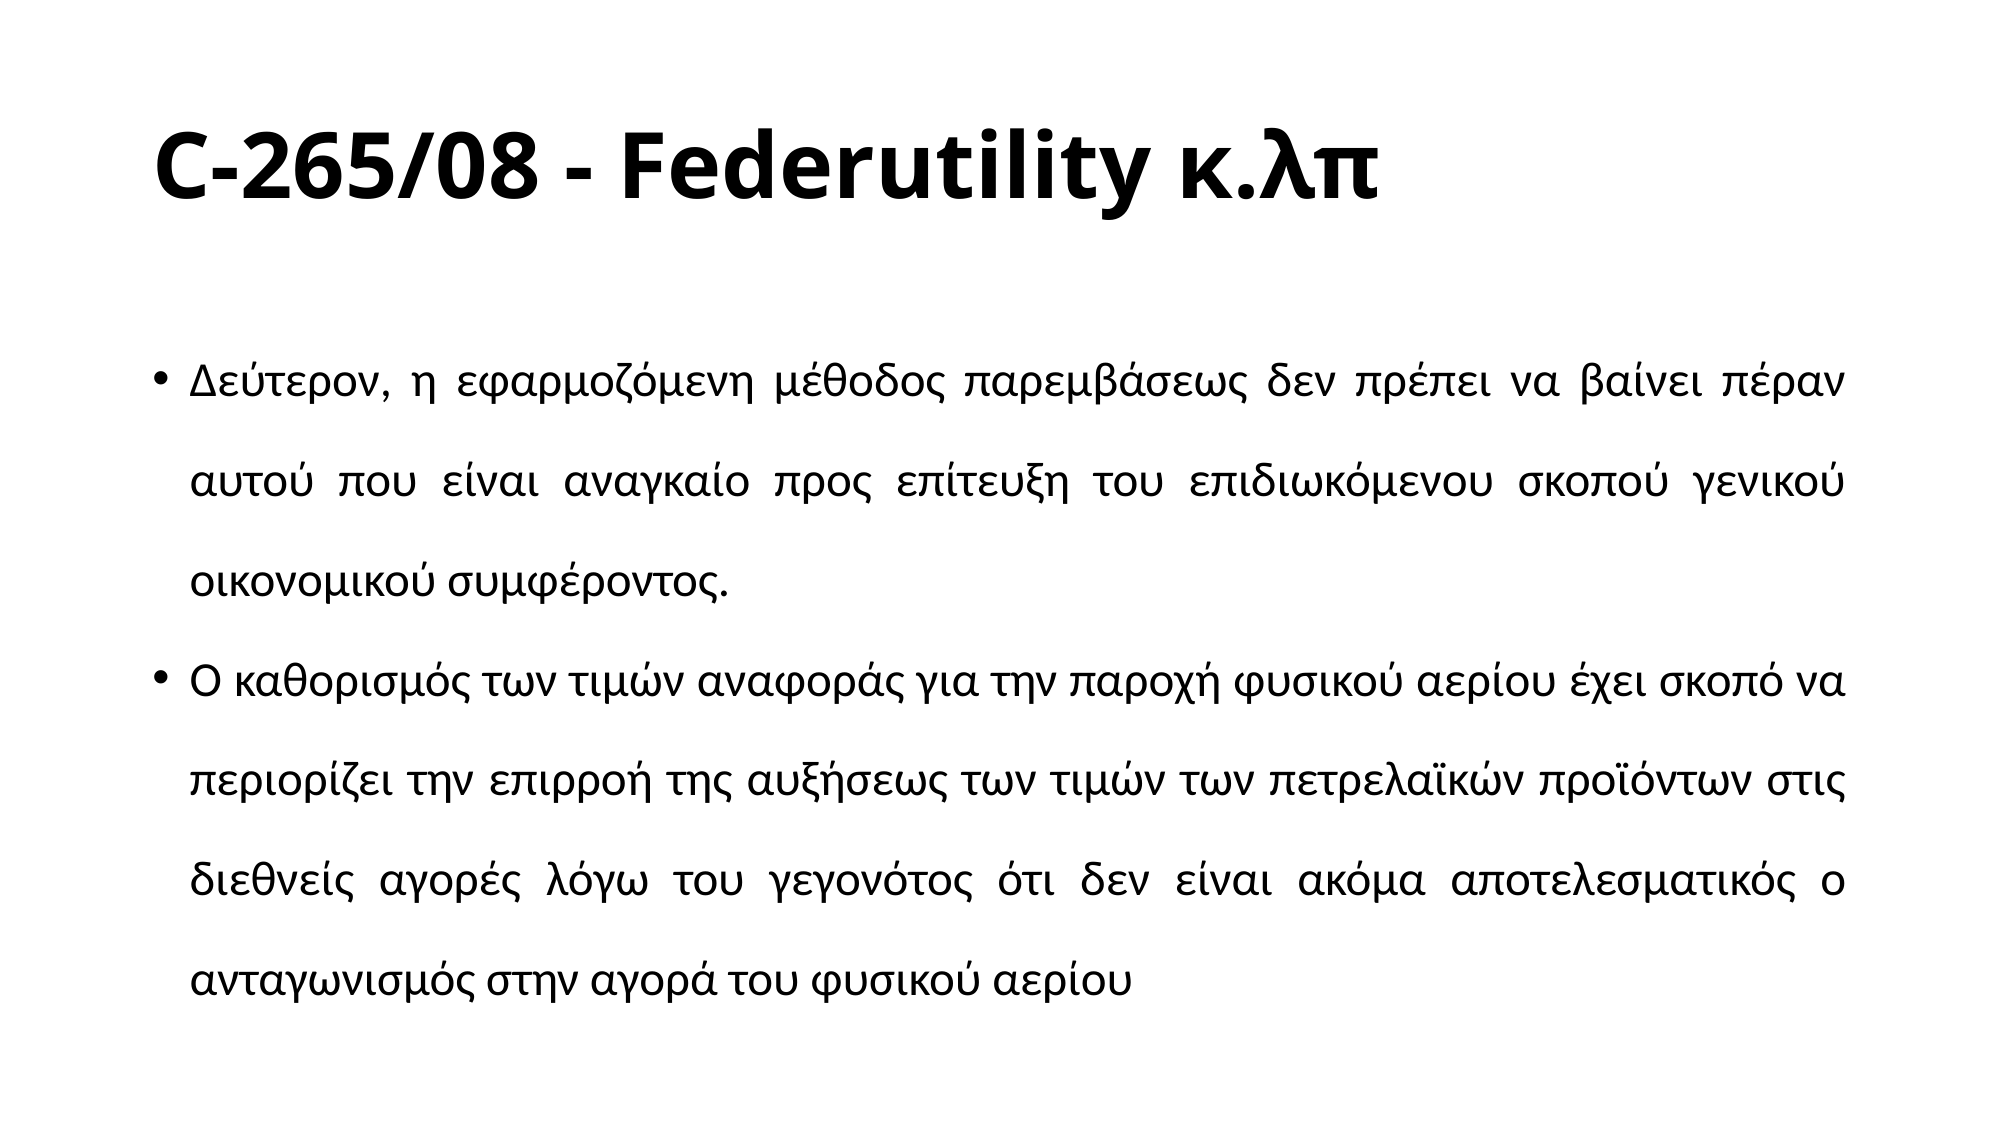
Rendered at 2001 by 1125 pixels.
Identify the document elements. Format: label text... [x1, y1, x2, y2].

title C-265/08 - Federutility κ.λπ [137, 59, 1863, 278]
list Δεύτερον, η εφαρμοζόμενη μέθοδος παρεμβάσεως δεν πρέπει να βαίνει πέραν αυτού που είναι αναγκαίο προς επίτευξη του επιδιωκόμενου σκοπού γενικού οικονομικού συμφέροντος. Ο καθορισμός των τιμών αναφοράς για την παροχή φυσικού αερίου έχει σκοπό να περιορίζει την επιρροή της αυξήσεως των τιμών των πετρελαϊκών προϊόντων στις διεθνείς αγορές λόγω του γεγονότος ότι δεν είναι ακόμα αποτελεσματικός ο ανταγωνισμός στην αγορά του φυσικού αερίου [137, 299, 1863, 1014]
